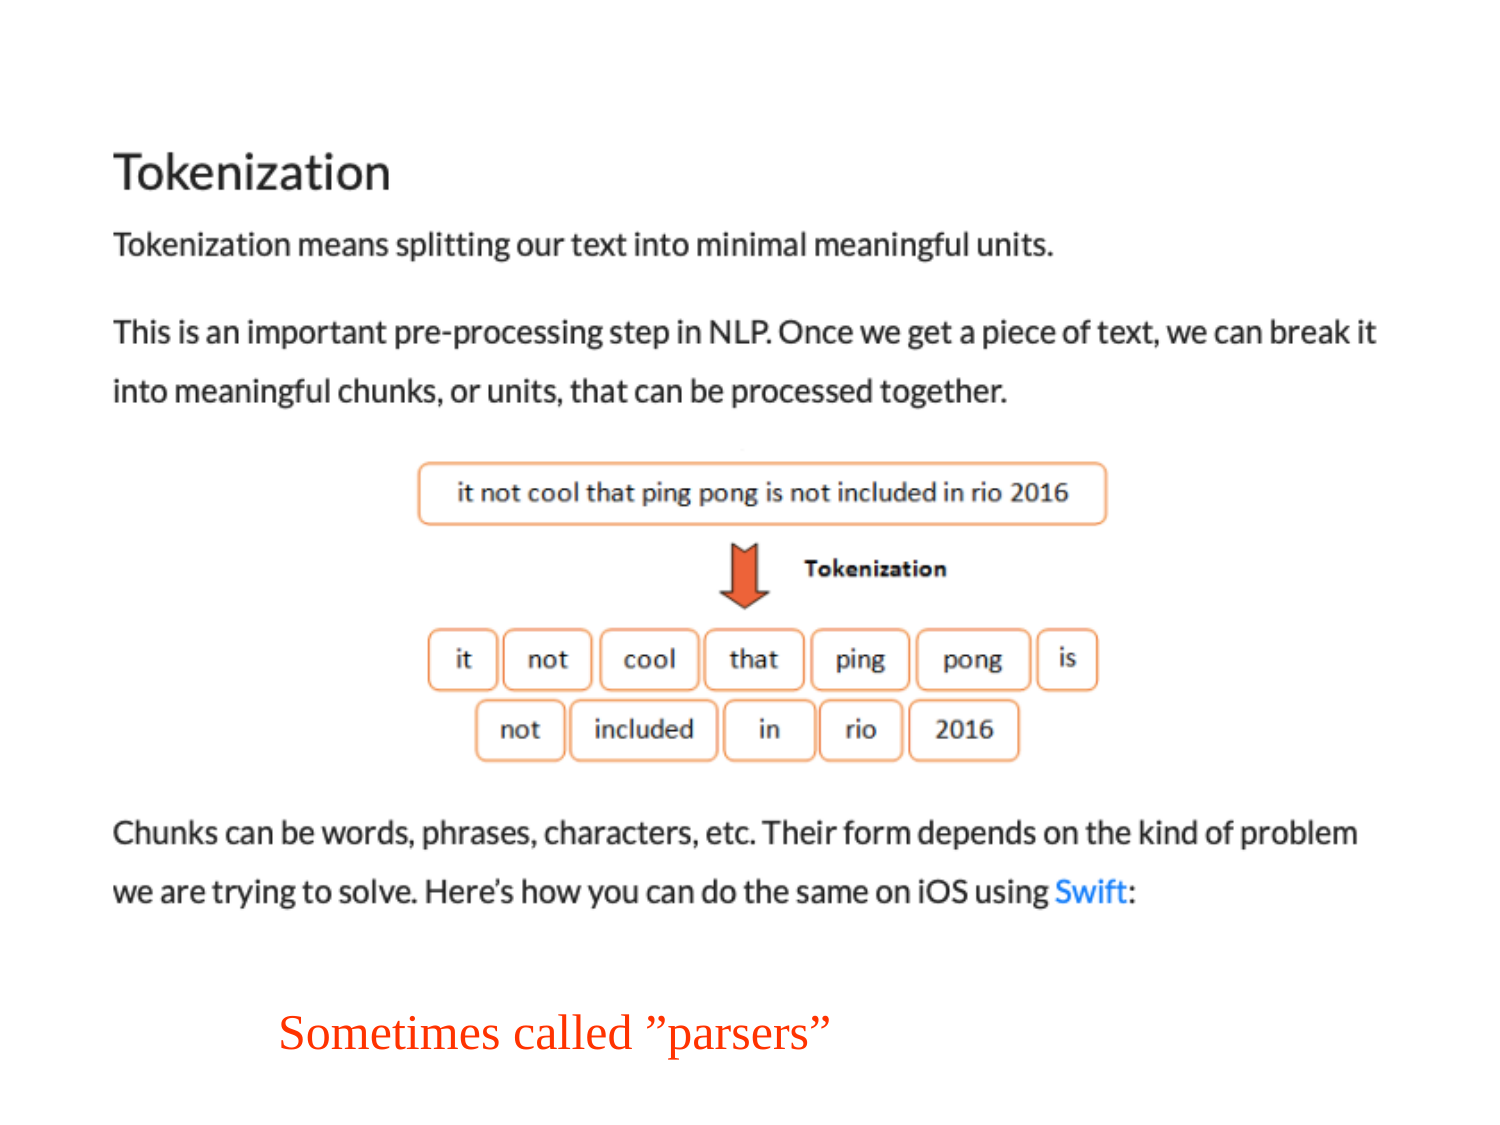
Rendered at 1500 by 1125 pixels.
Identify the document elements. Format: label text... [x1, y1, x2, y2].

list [87, 124, 1410, 926]
text_box Sometimes called ”parsers” [263, 991, 848, 1067]
